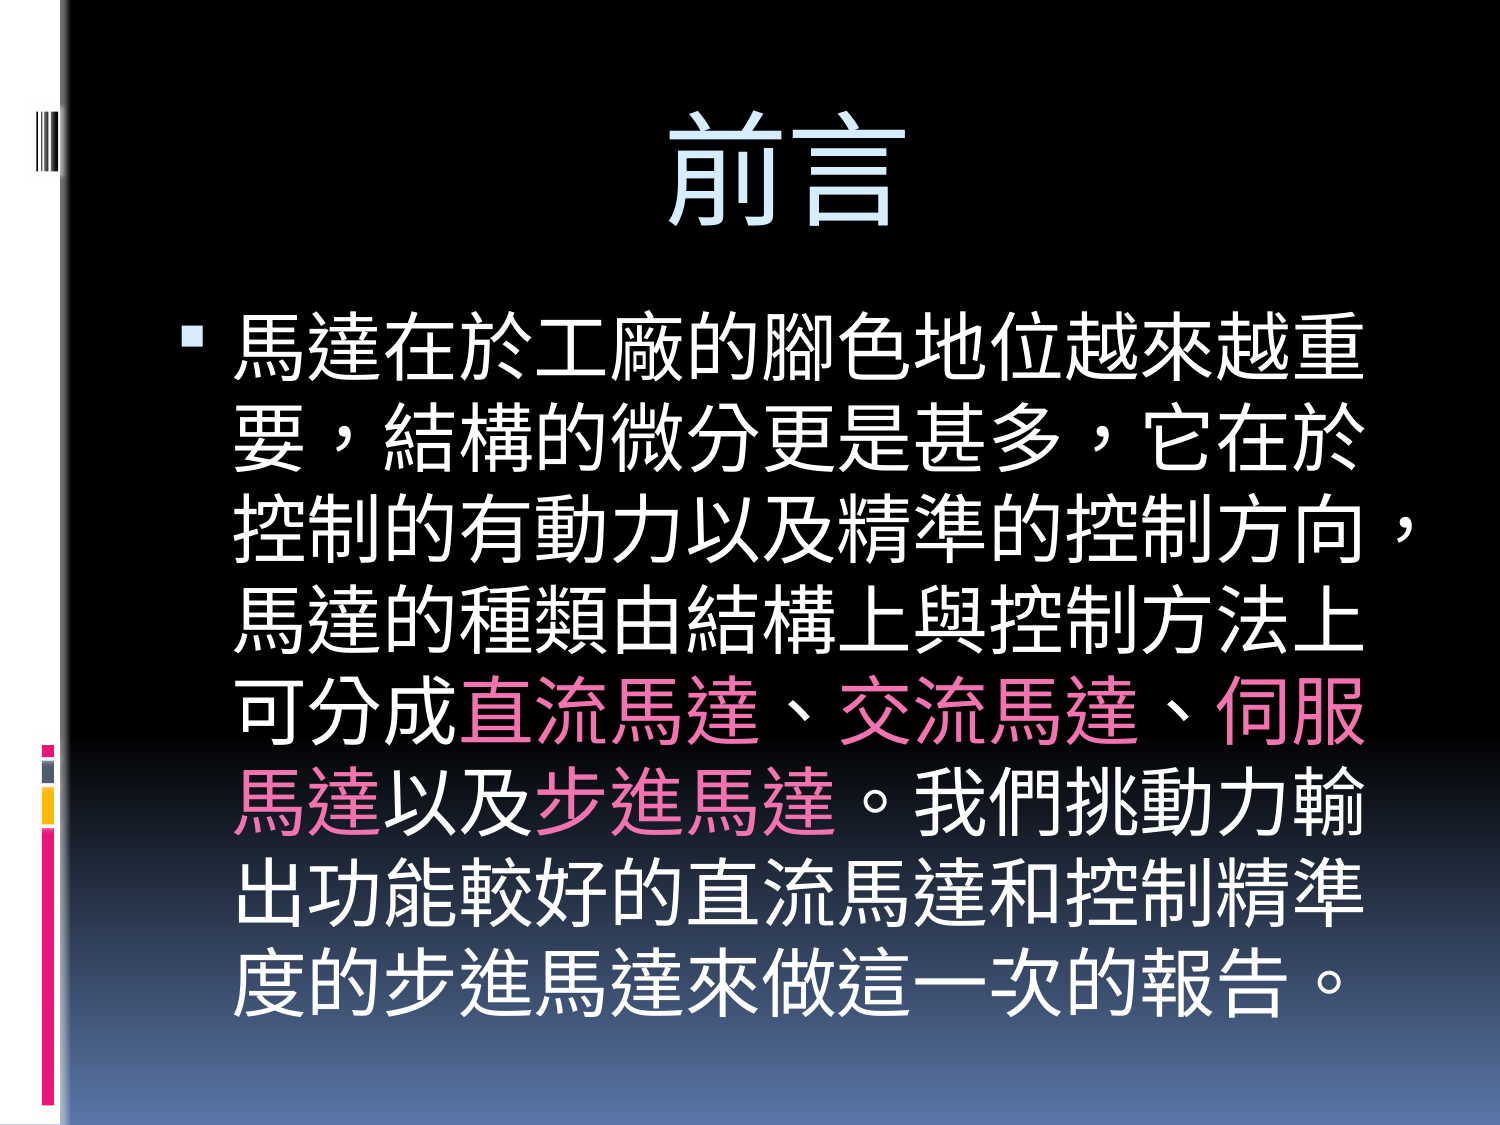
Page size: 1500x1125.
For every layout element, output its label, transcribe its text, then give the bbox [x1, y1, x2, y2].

list 馬達在於工廠的腳色地位越來越重要，結構的微分更是甚多，它在於控制的有動力以及精準的控制方向，馬達的種類由結構上與控制方法上可分成直流馬達、交流馬達、伺服馬達以及步進馬達。我們挑動力輸出功能較好的直流馬達和控制精準度的步進馬達來做這一次的報告。 [150, 292, 1425, 1043]
title 前言 [150, 83, 1425, 234]
